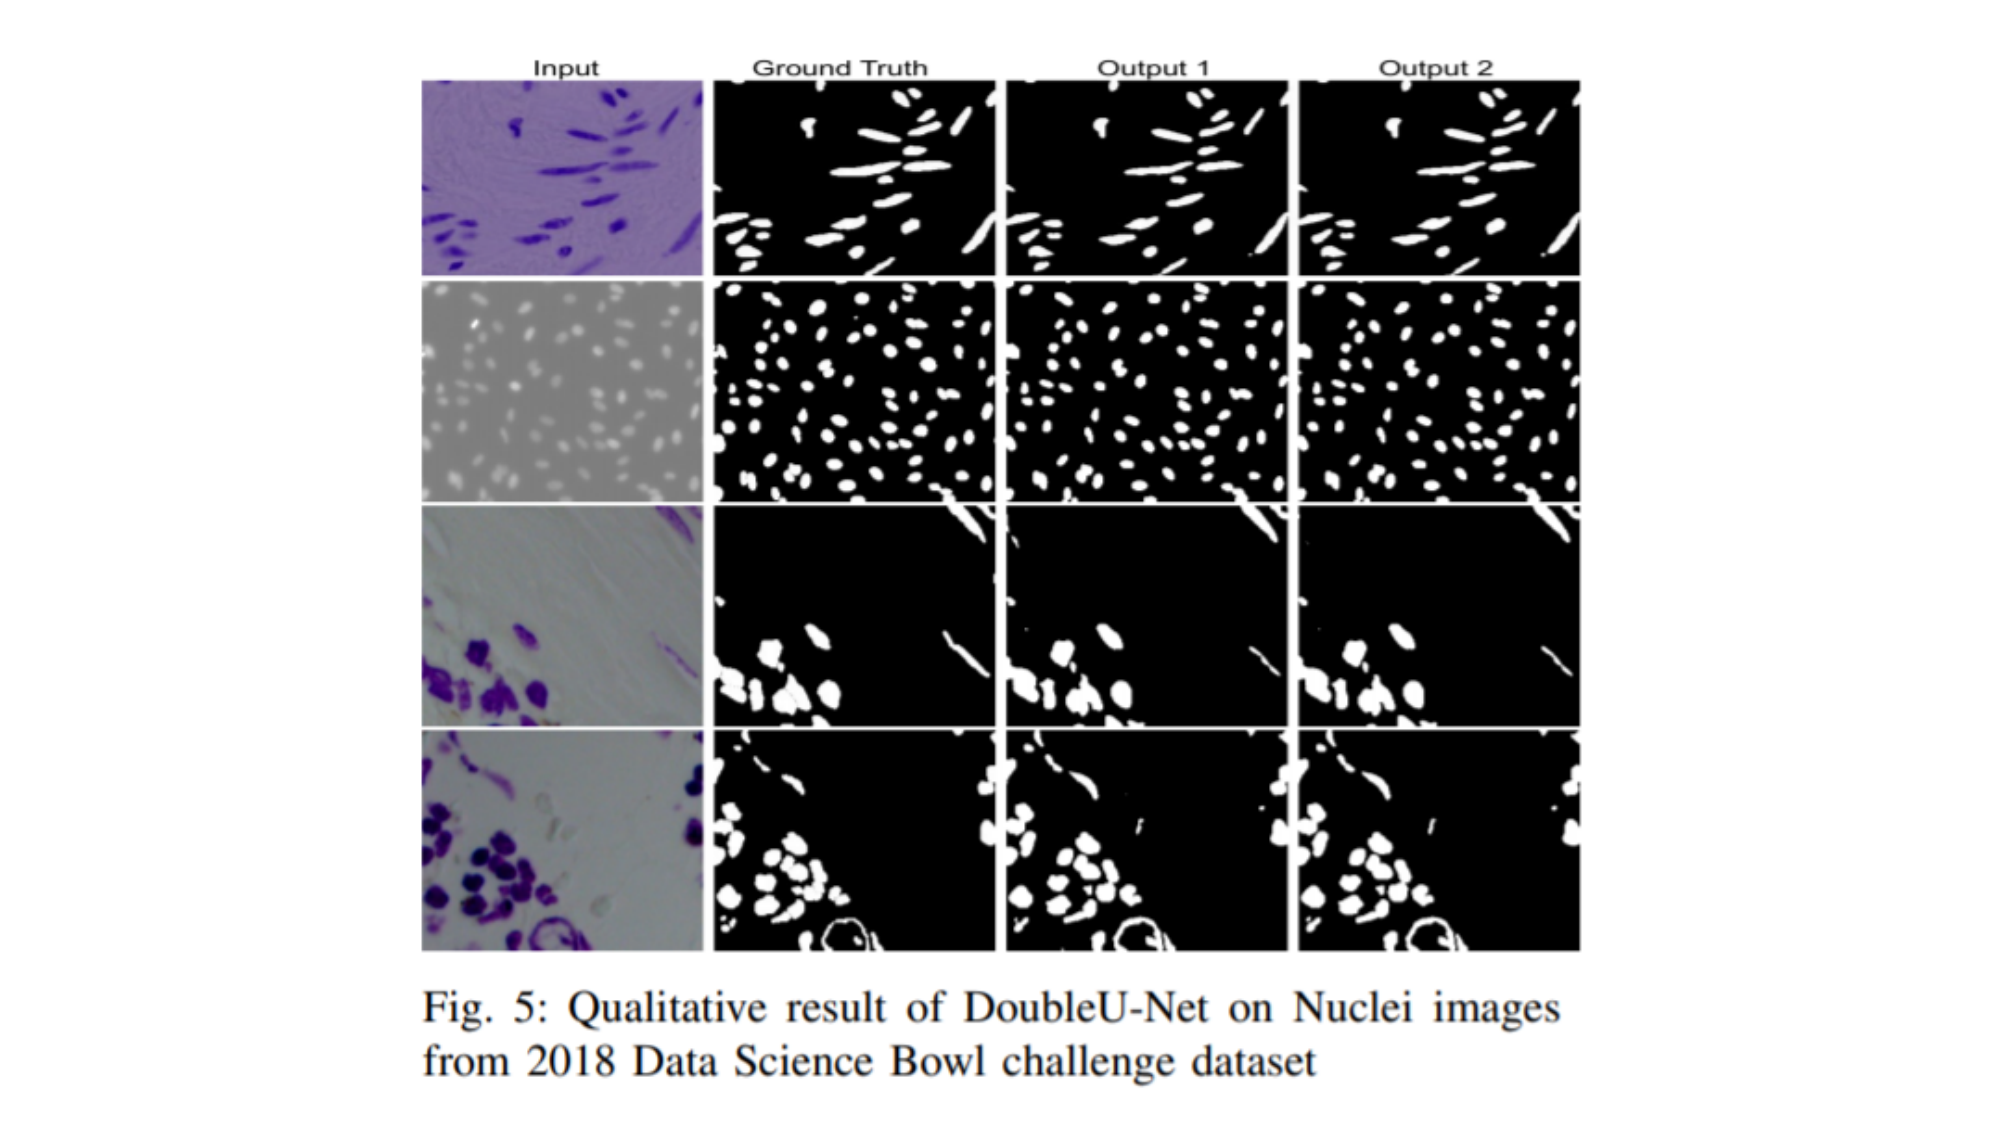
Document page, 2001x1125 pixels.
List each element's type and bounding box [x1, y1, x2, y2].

picture [398, 31, 1602, 1101]
